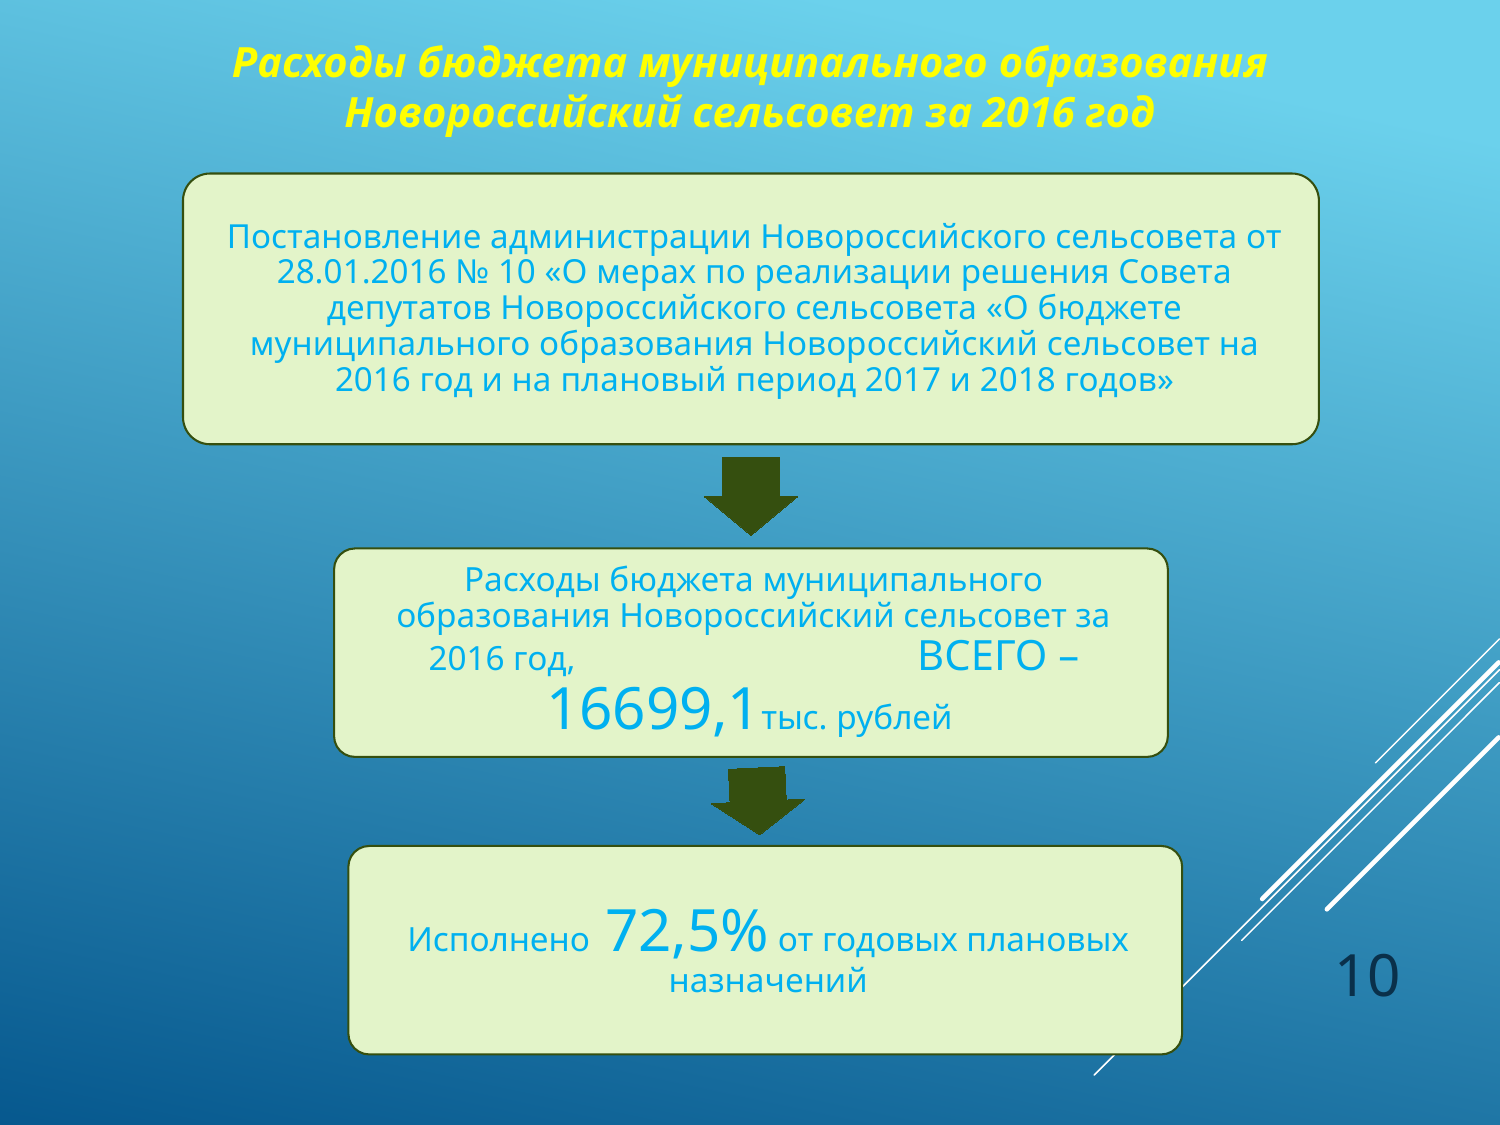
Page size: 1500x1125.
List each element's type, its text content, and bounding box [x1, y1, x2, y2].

text_box Расходы бюджета муниципального образования Новороссийский сельсовет за 2016 год [64, 28, 1436, 144]
slide_number 10 [1343, 915, 1416, 1025]
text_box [159, 172, 1343, 1071]
